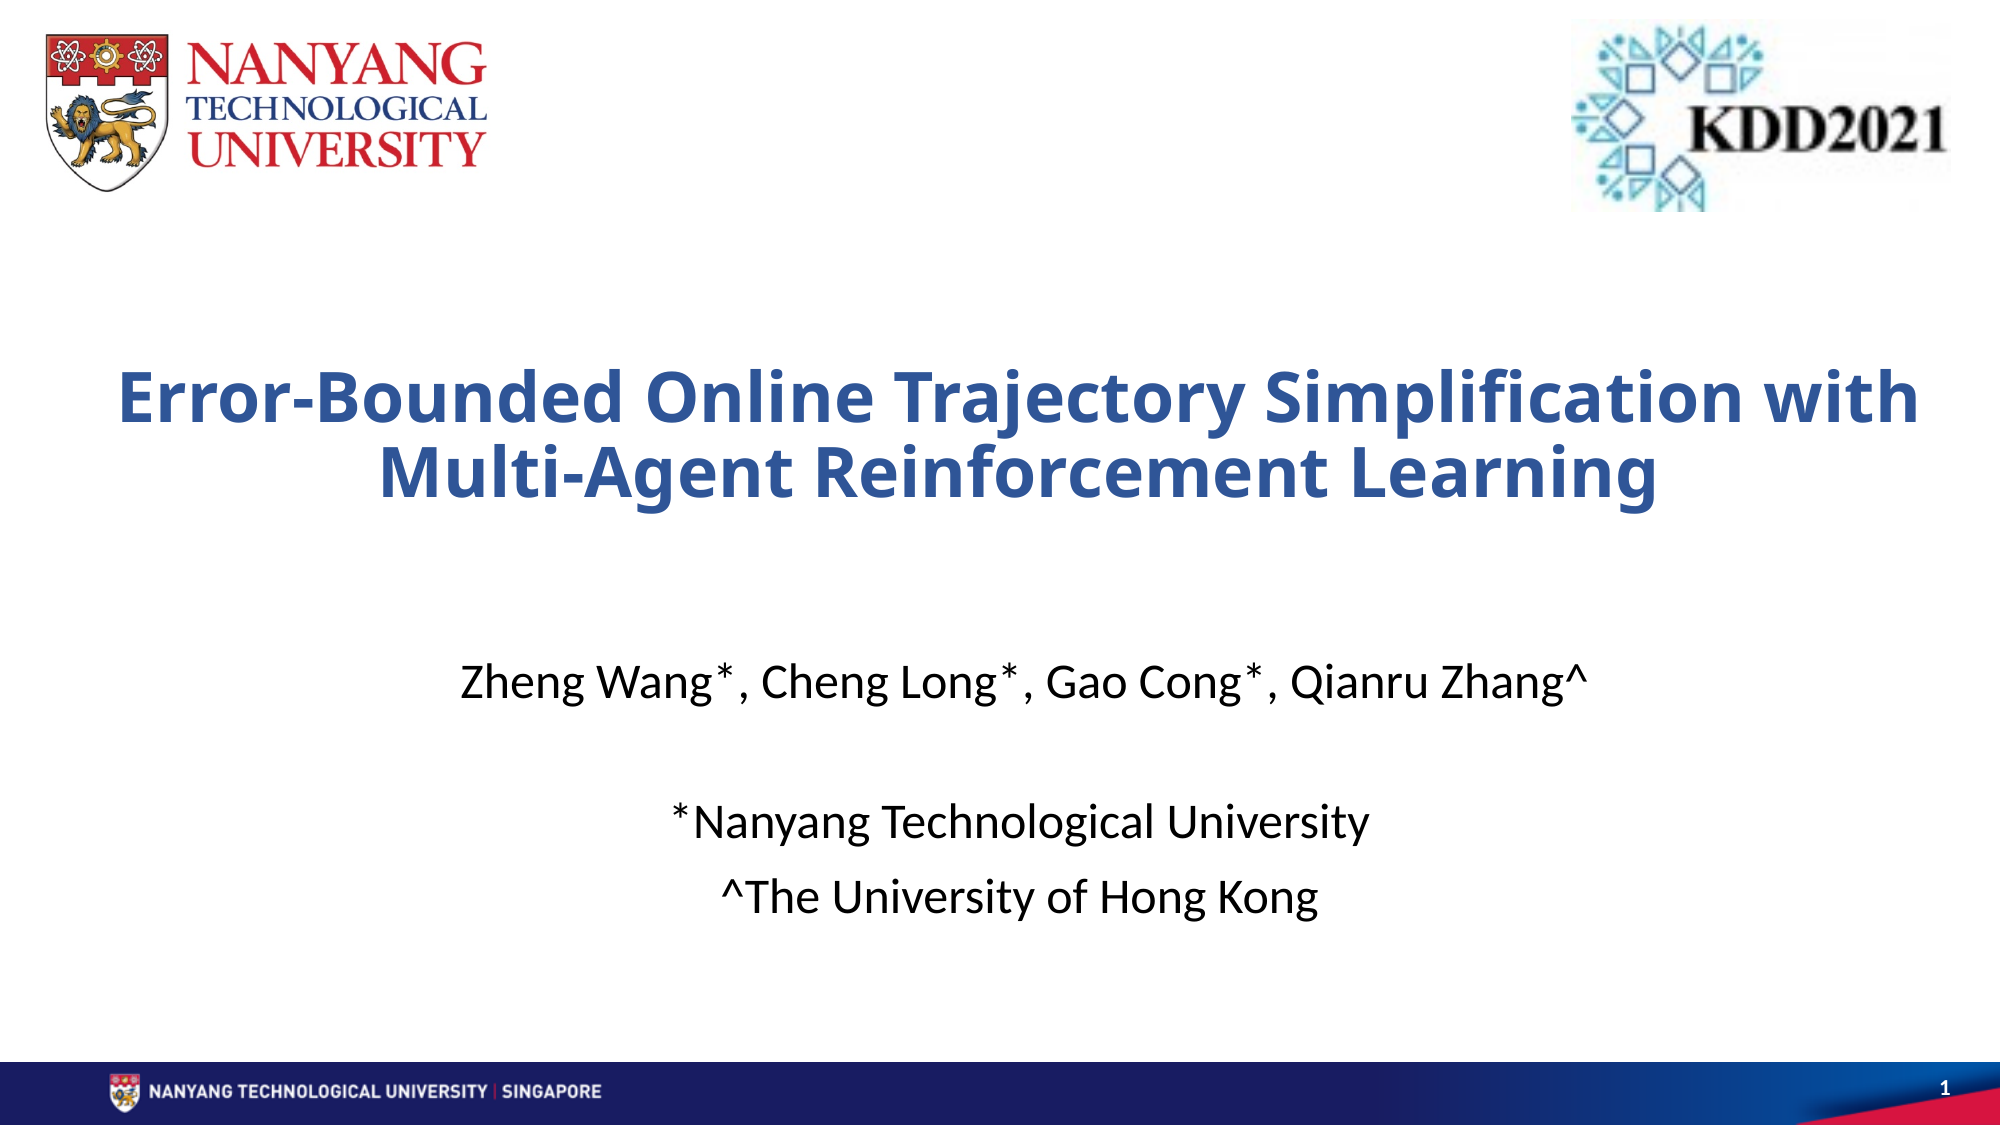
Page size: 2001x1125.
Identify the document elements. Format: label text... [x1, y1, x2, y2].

picture [0, 1062, 2000, 1125]
picture [31, 19, 494, 196]
slide_number 1 [1924, 1065, 2000, 1120]
picture [1571, 19, 1951, 212]
title Error-Bounded Online Trajectory Simplification with Multi-Agent Reinforcement Learning [87, 353, 1951, 625]
list Zheng Wang*, Cheng Long*, Gao Cong*, Qianru Zhang^ *Nanyang Technological University ^The University of Hong Kong [99, 647, 1951, 940]
